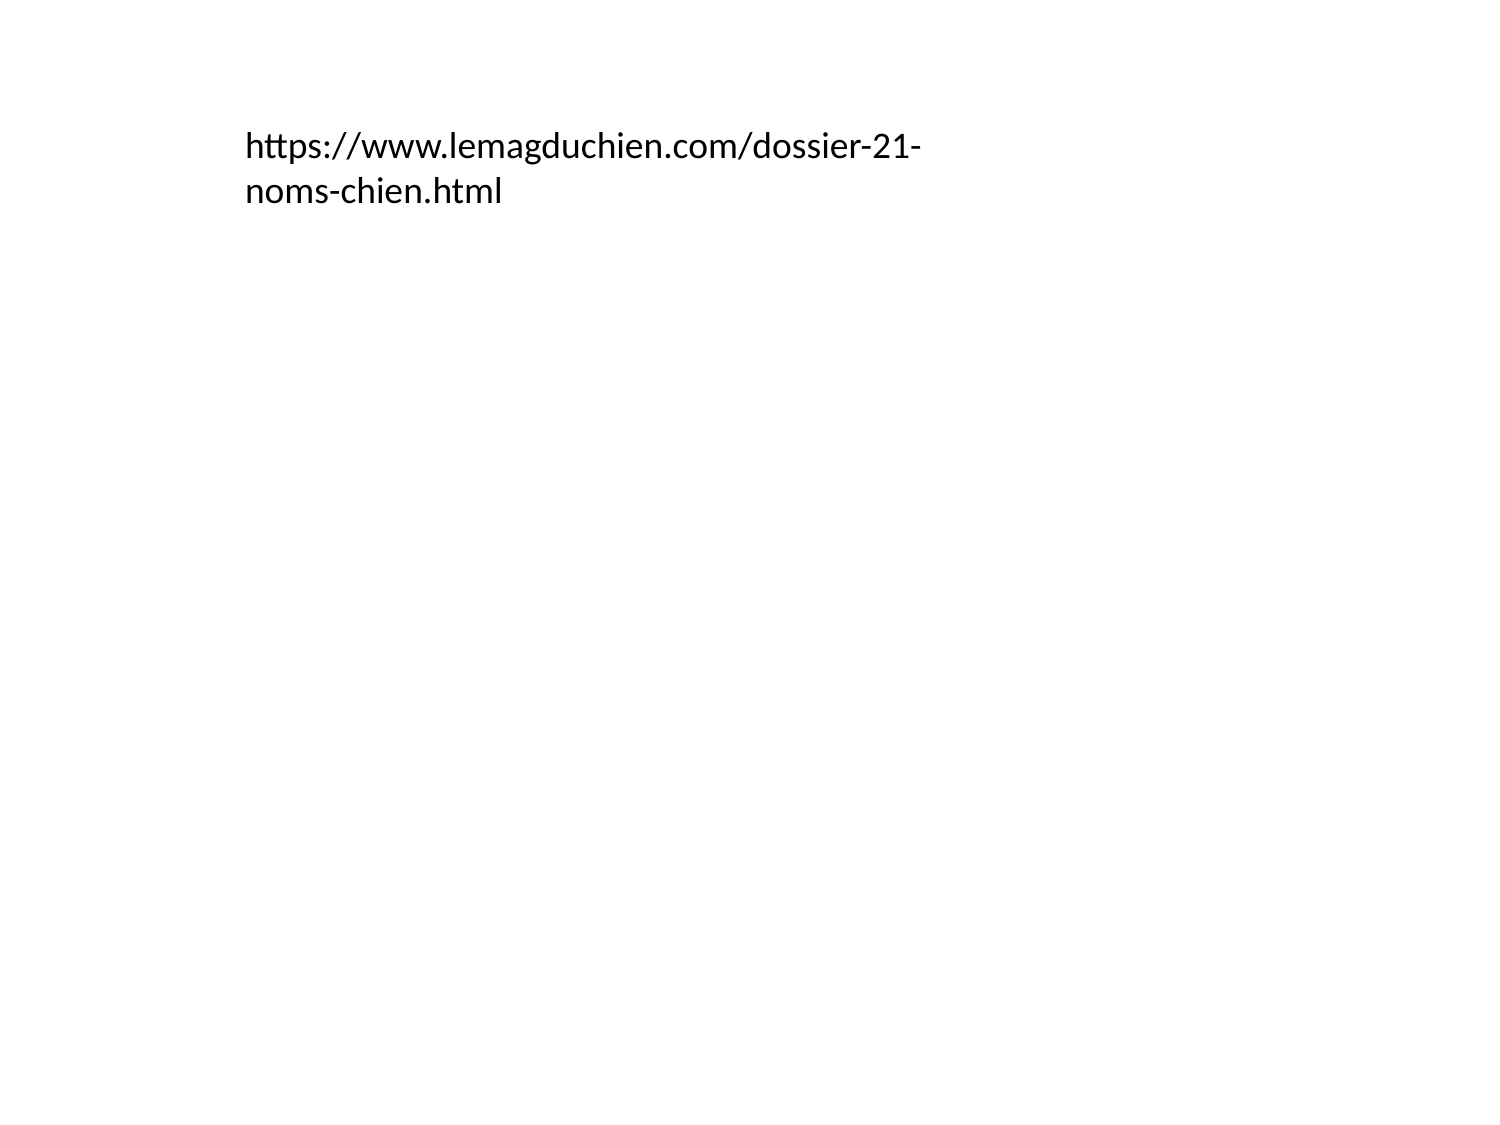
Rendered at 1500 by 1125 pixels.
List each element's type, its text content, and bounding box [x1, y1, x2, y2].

text_box https://www.lemagduchien.com/dossier-21-noms-chien.html [230, 113, 981, 219]
